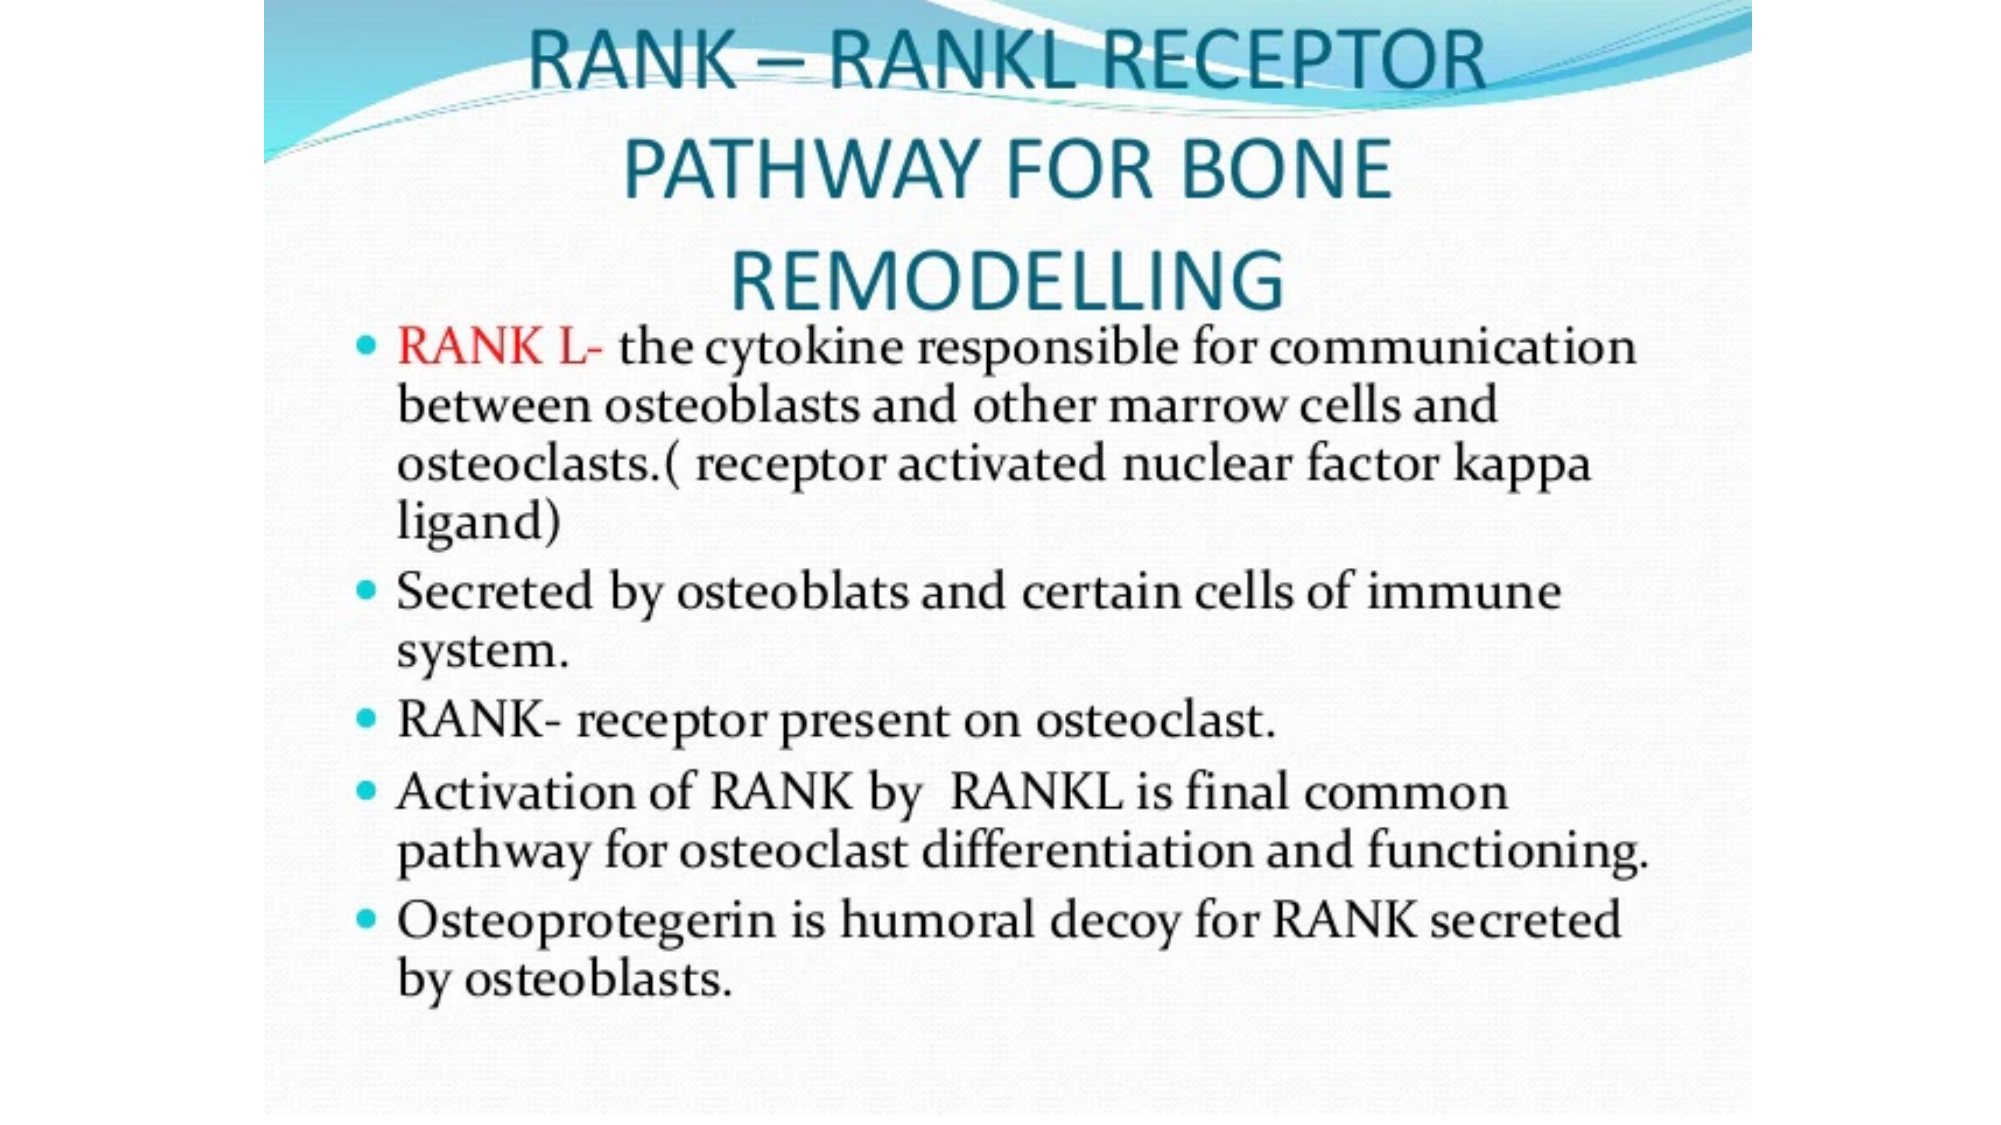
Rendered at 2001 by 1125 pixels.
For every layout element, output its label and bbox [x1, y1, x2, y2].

picture [264, 0, 1752, 1115]
